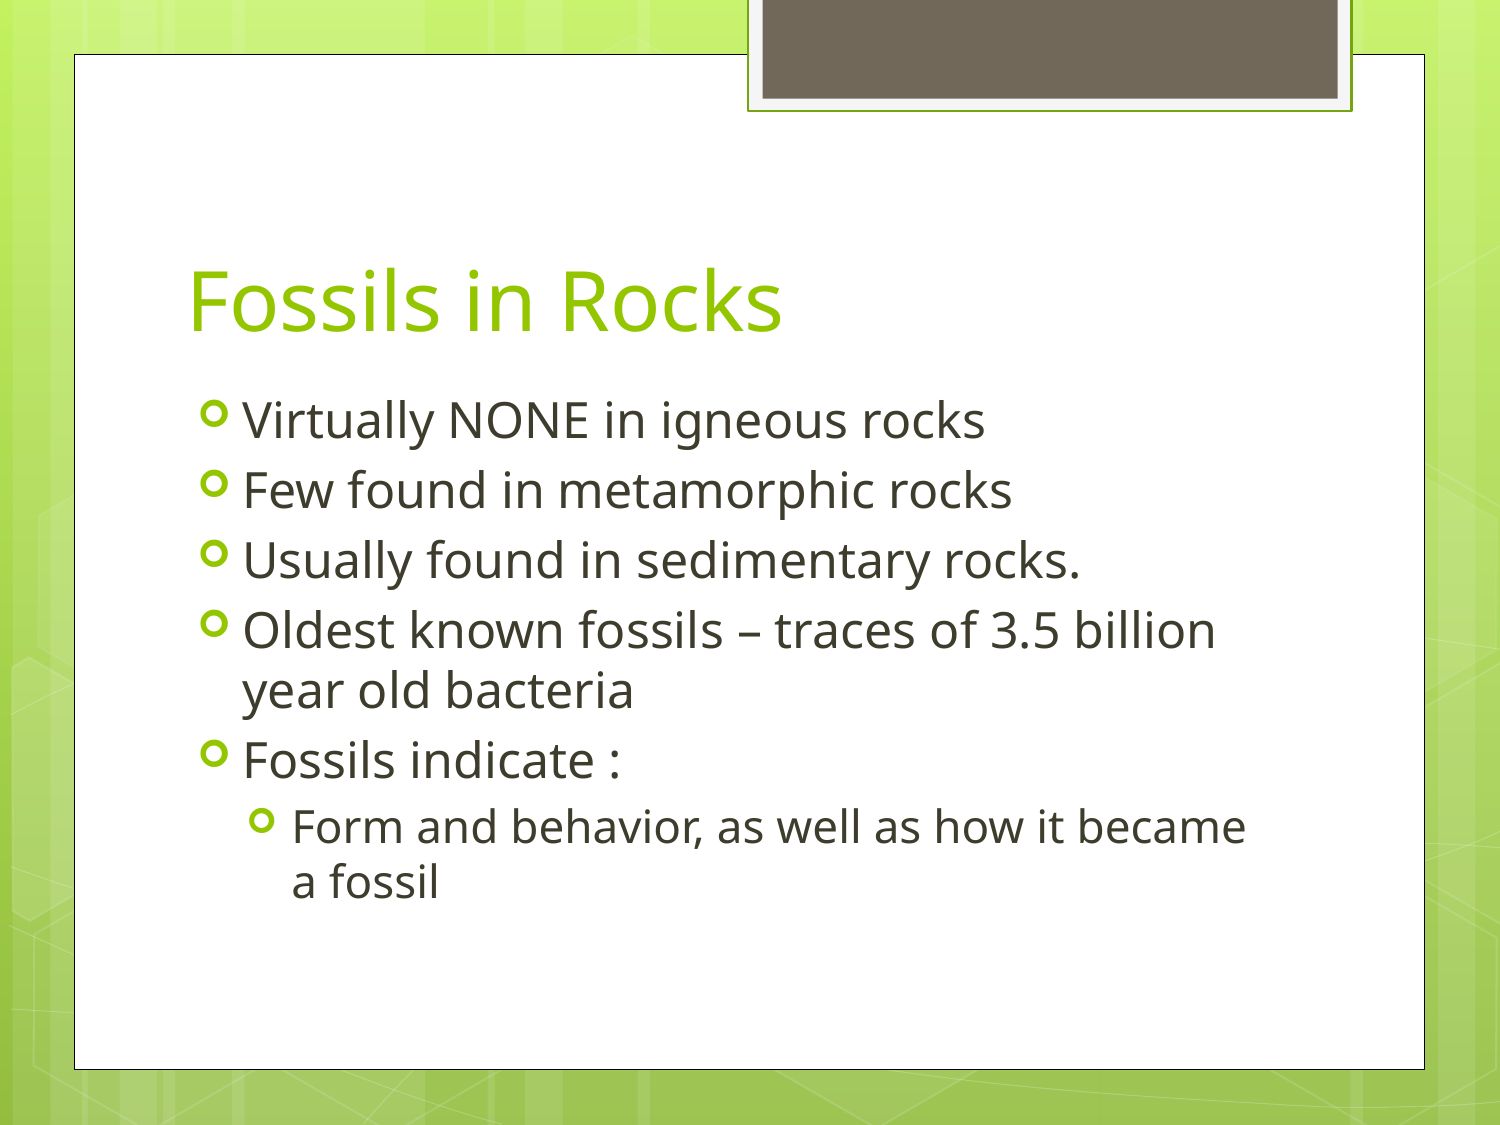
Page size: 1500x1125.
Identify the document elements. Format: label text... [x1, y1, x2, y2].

list Virtually NONE in igneous rocks Few found in metamorphic rocks Usually found in sedimentary rocks. Oldest known fossils – traces of 3.5 billion year old bacteria Fossils indicate : Form and behavior, as well as how it became a fossil [171, 381, 1283, 957]
title Fossils in Rocks [171, 168, 1324, 357]
